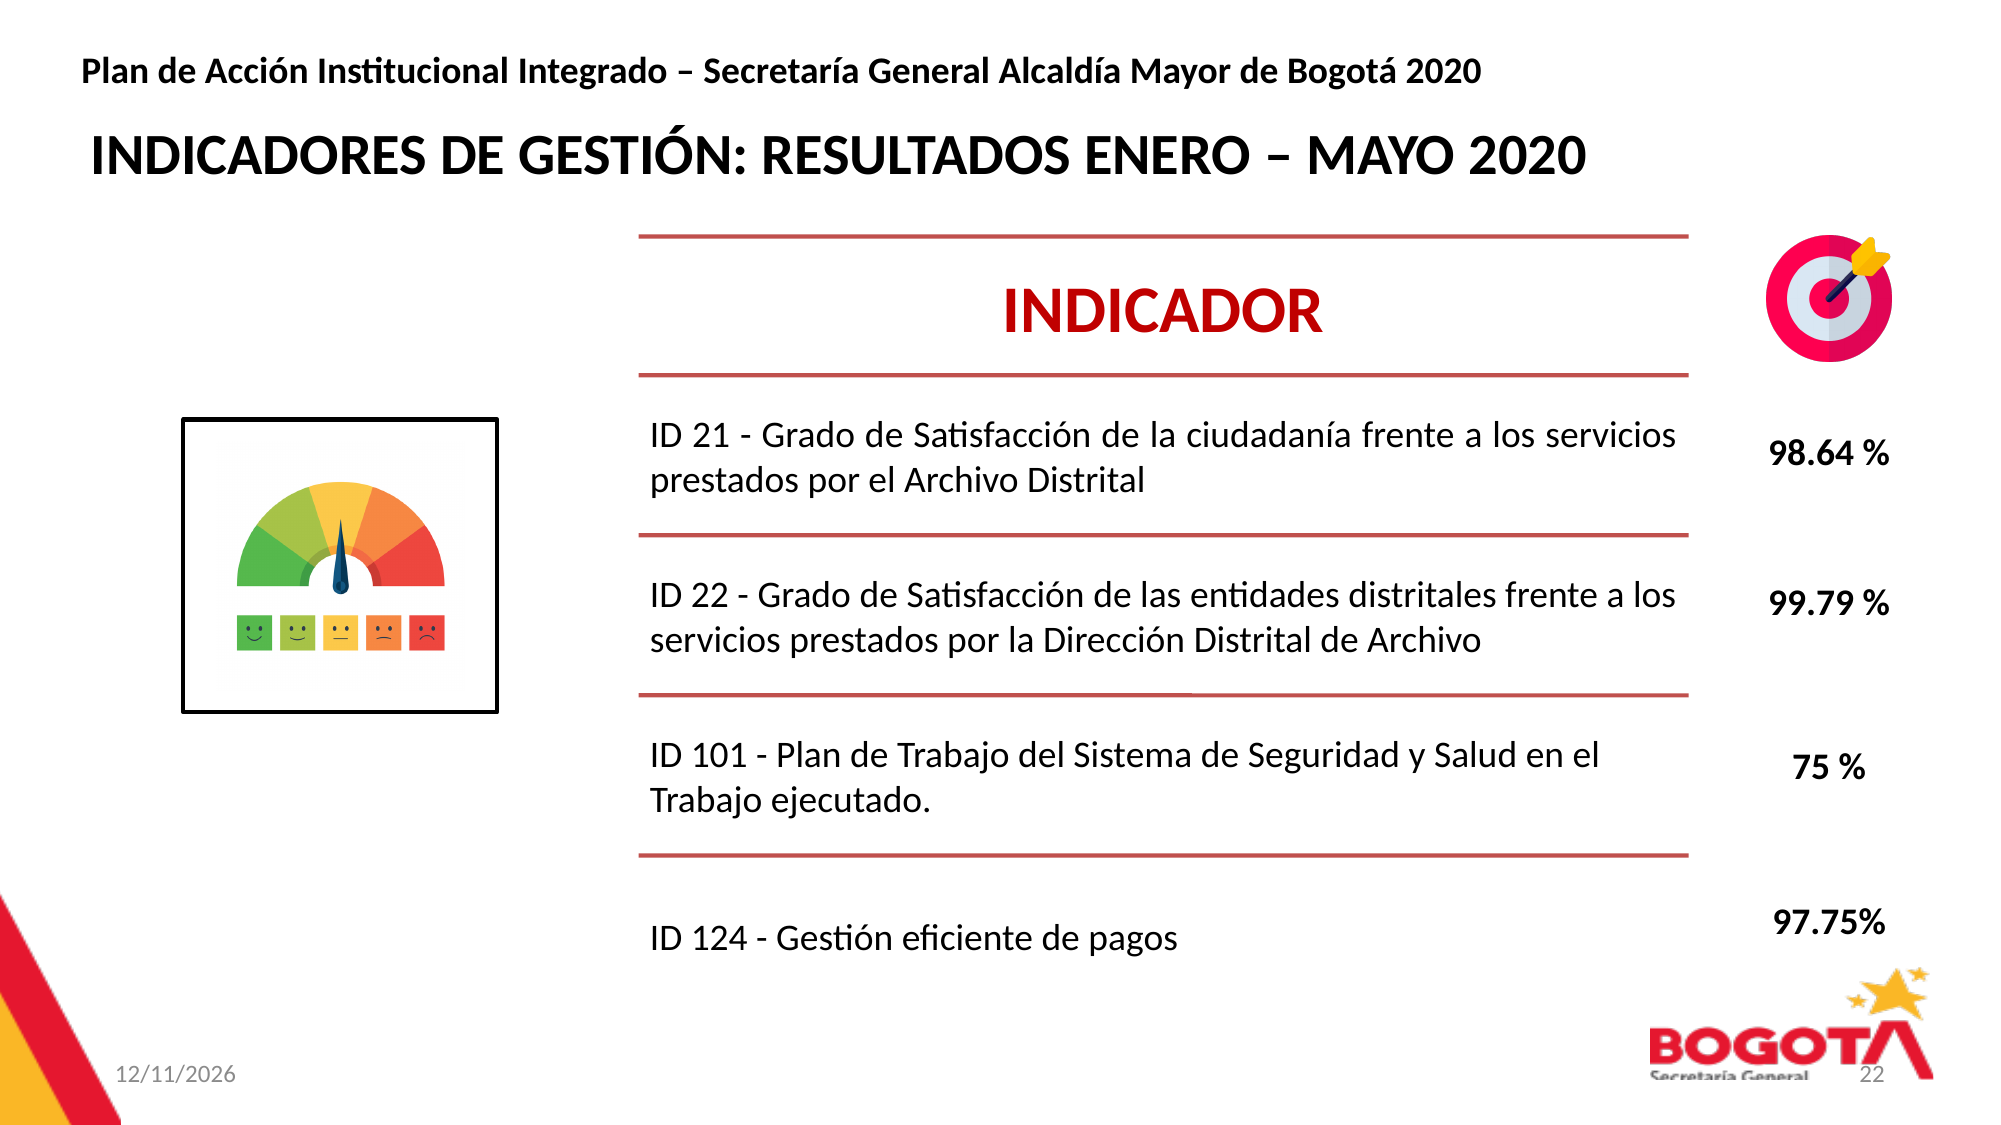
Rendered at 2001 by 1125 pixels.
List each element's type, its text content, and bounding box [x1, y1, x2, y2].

text_box 98.64 % [1732, 420, 1926, 480]
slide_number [99, 1042, 567, 1103]
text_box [638, 235, 1689, 1016]
slide_number 22 [1433, 1042, 1900, 1103]
text_box Plan de Acción Institucional Integrado – Secretaría General Alcaldía Mayor de Bogotá 2020 [66, 38, 1799, 98]
text_box [181, 417, 499, 714]
text_box 97.75% [1732, 889, 1926, 950]
text_box INDICADORES DE GESTIÓN: RESULTADOS ENERO – MAYO 2020 [76, 108, 1616, 194]
picture [1766, 235, 1892, 362]
text_box 75 % [1732, 734, 1926, 794]
text_box 99.79 % [1732, 570, 1926, 631]
picture [215, 441, 465, 691]
